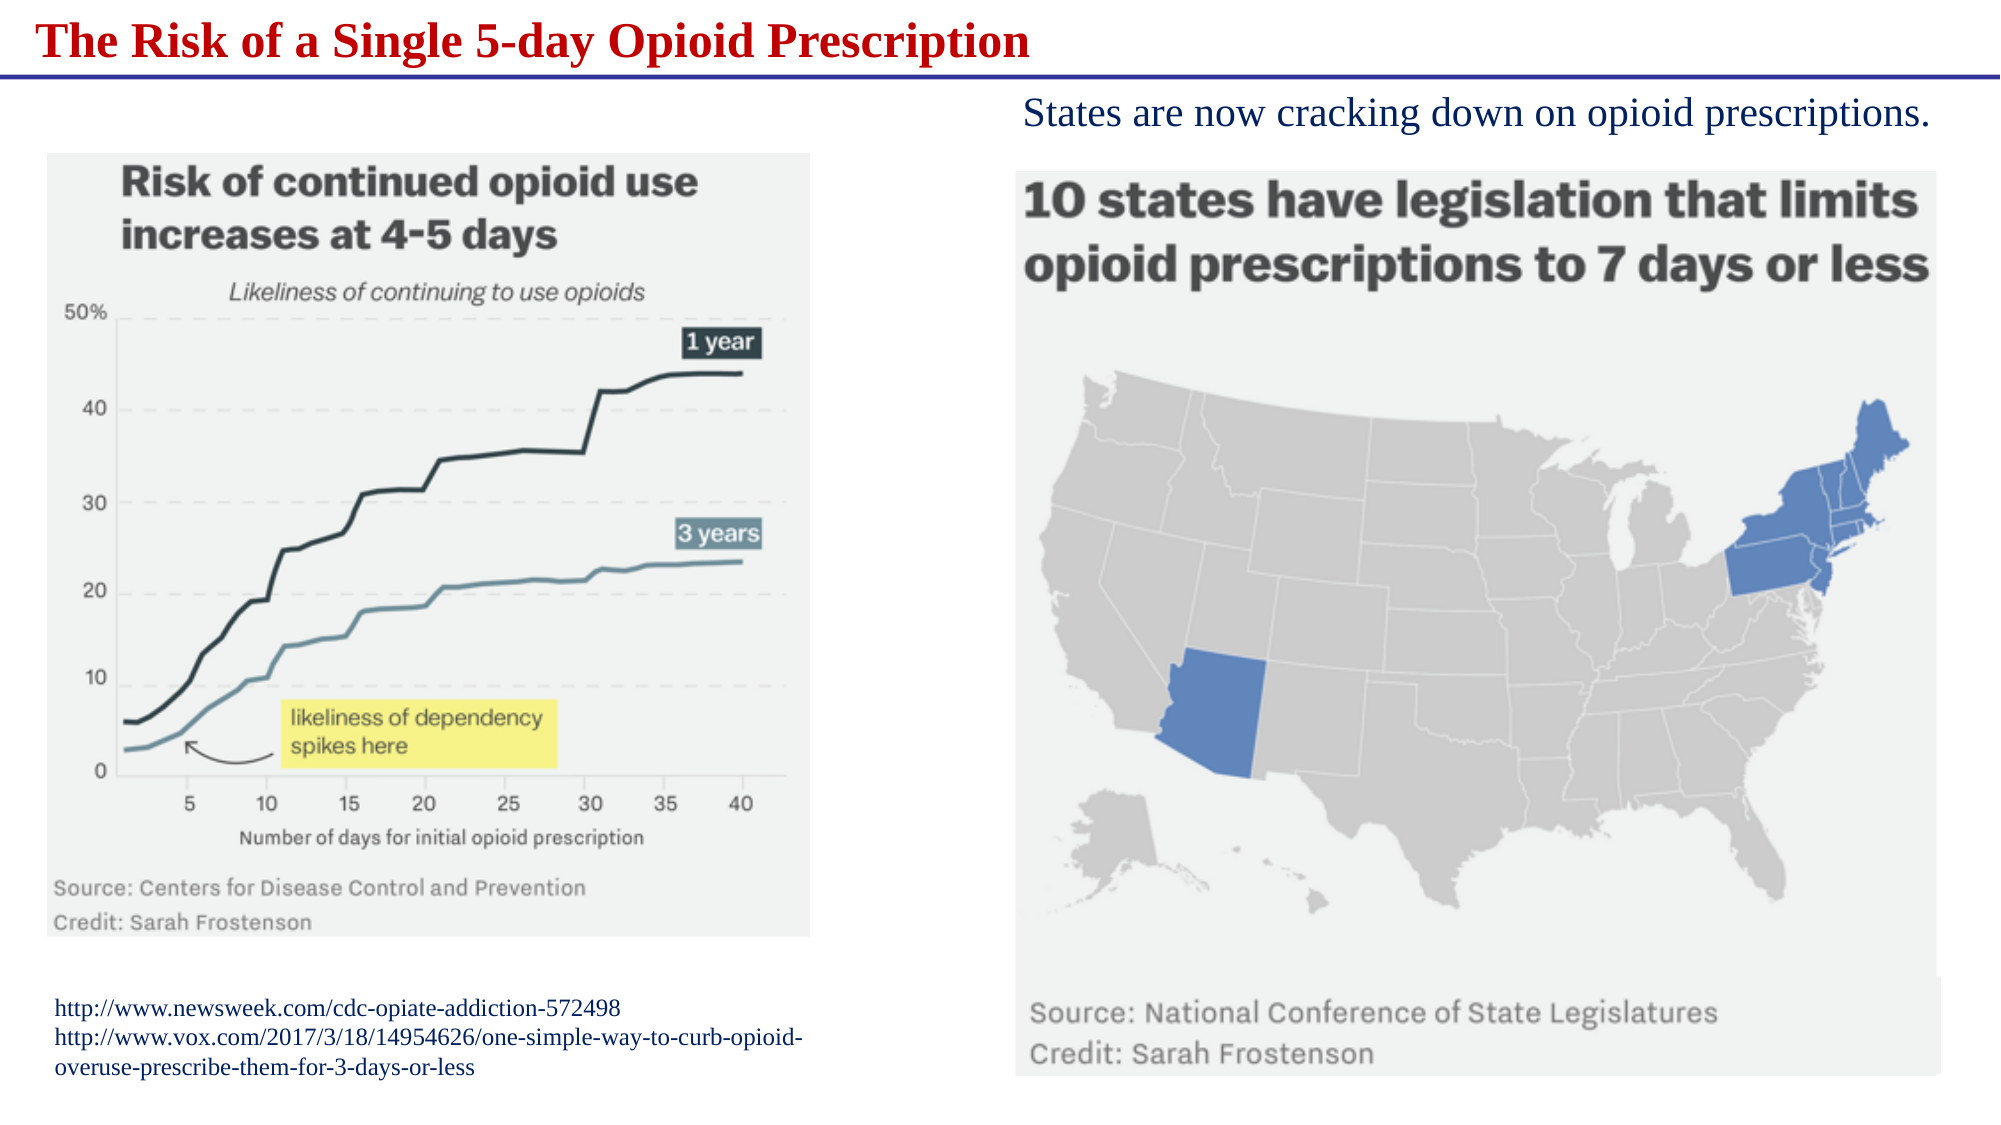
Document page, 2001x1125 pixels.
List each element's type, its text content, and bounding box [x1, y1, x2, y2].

text_box States are now cracking down on opioid prescriptions. [1008, 77, 1971, 143]
text_box The Risk of a Single 5-day Opioid Prescription [20, 0, 1406, 77]
picture [47, 153, 810, 946]
text_box http://www.newsweek.com/cdc-opiate-addiction-572498 http://www.vox.com/2017/3/18/14954626/one-simple-way-to-curb-opioid-overuse-prescribe-them-for-3-days-or-less [39, 983, 834, 1089]
picture [1014, 171, 1941, 1076]
